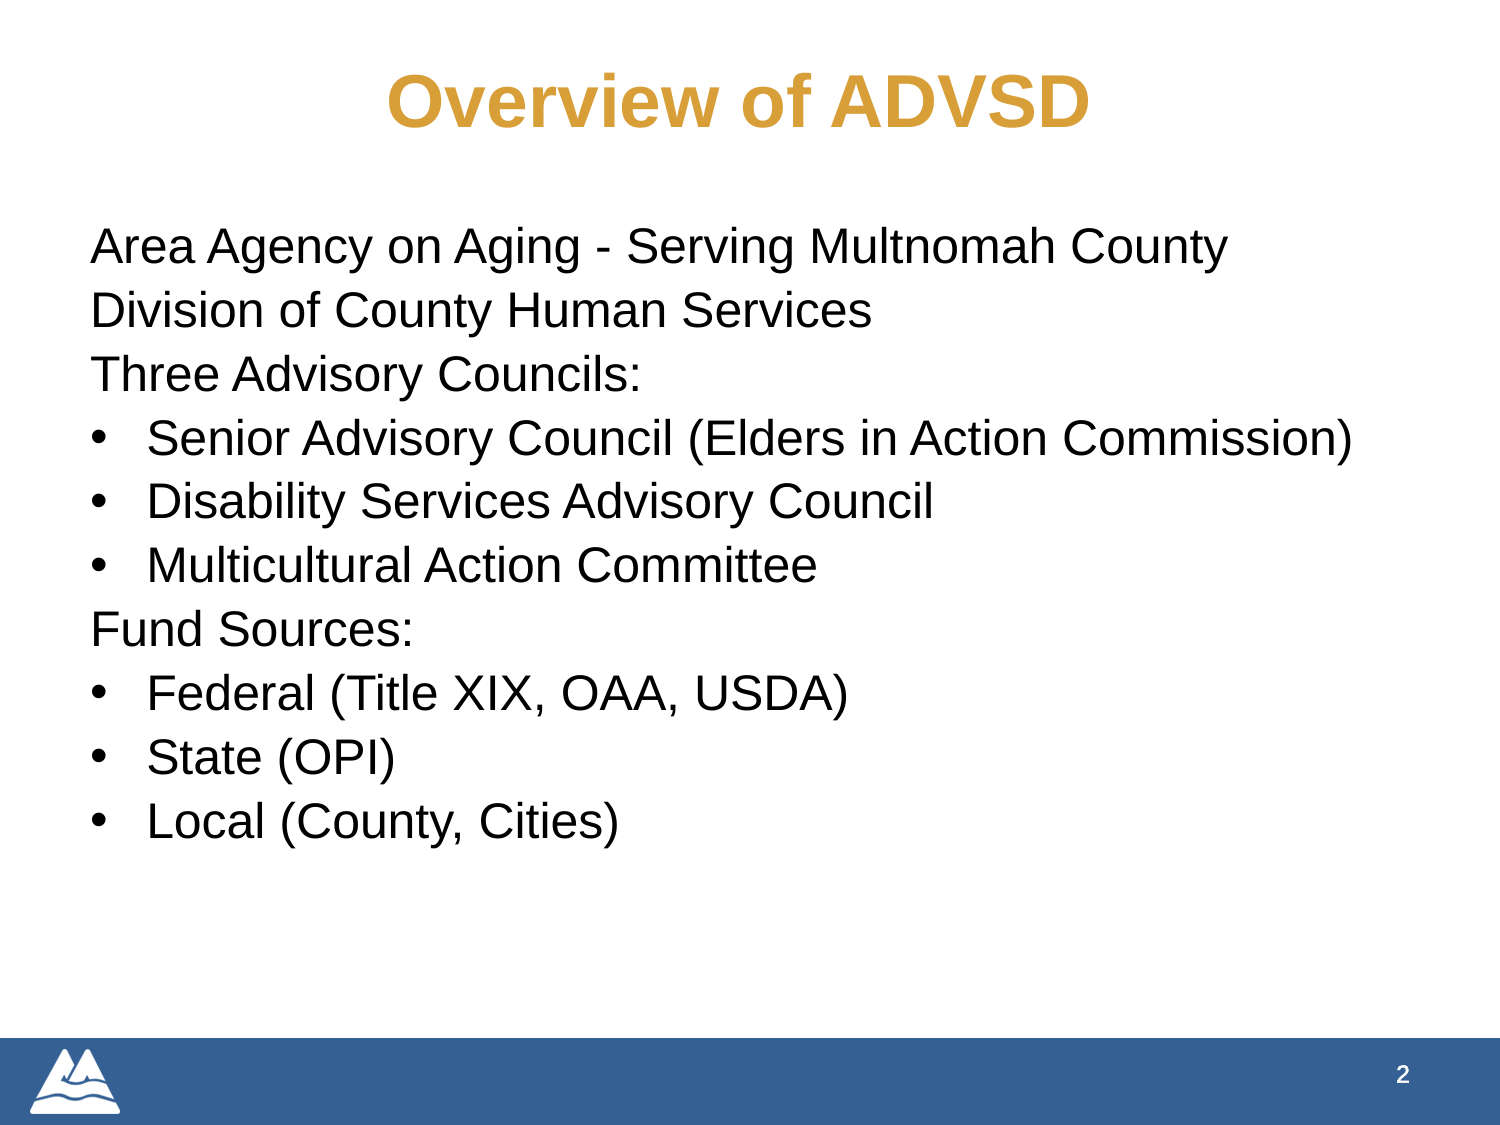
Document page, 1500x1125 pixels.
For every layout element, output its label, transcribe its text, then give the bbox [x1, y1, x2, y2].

slide_number 2 [1074, 1042, 1425, 1103]
list Area Agency on Aging - Serving Multnomah County Division of County Human Services Three Advisory Councils: Senior Advisory Council (Elders in Action Commission) Disability Services Advisory Council Multicultural Action Committee Fund Sources: Federal (Title XIX, OAA, USDA) State (OPI) Local (County, Cities) [74, 212, 1426, 1011]
picture [0, 0, 1500, 1125]
title Overview of ADVSD [75, 45, 1425, 201]
